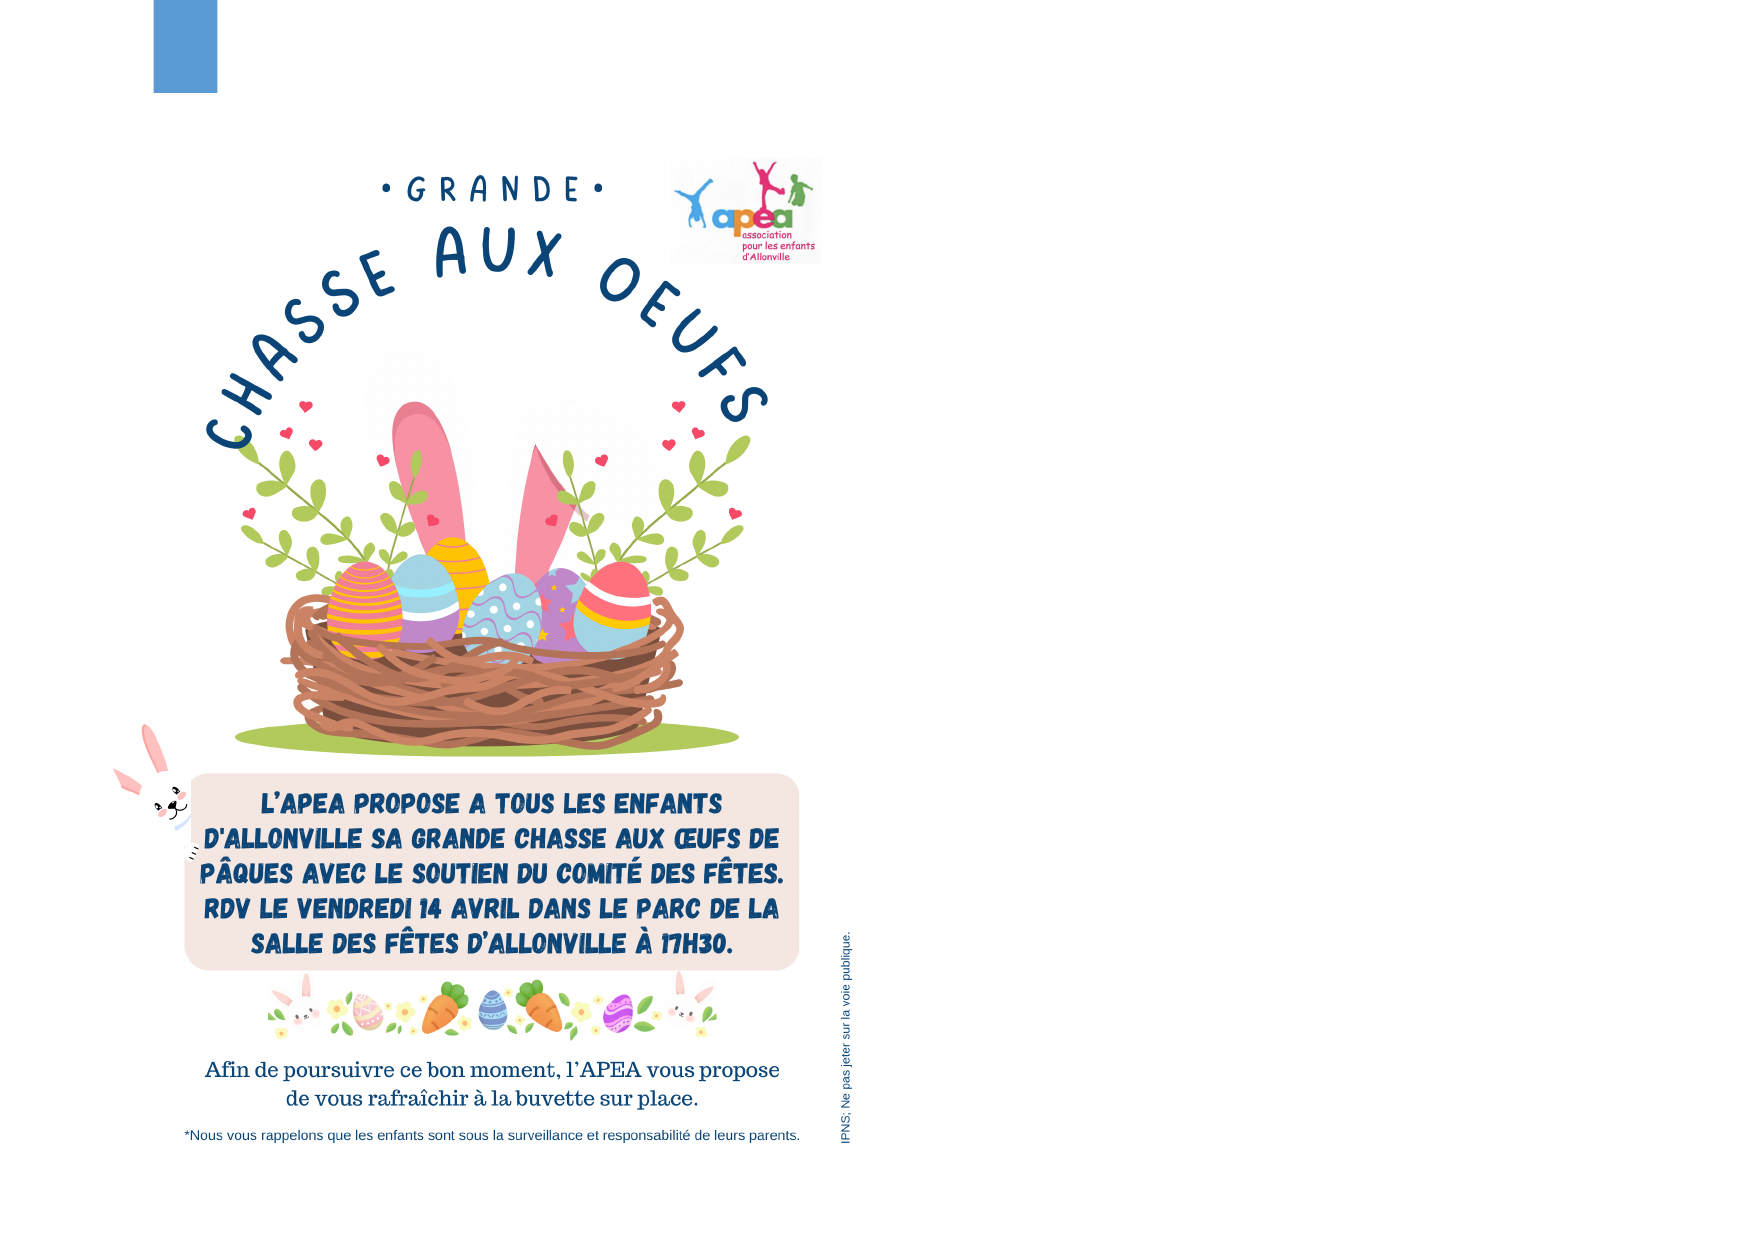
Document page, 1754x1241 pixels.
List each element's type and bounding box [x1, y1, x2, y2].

picture [107, 93, 877, 1182]
text_box [153, 0, 218, 93]
